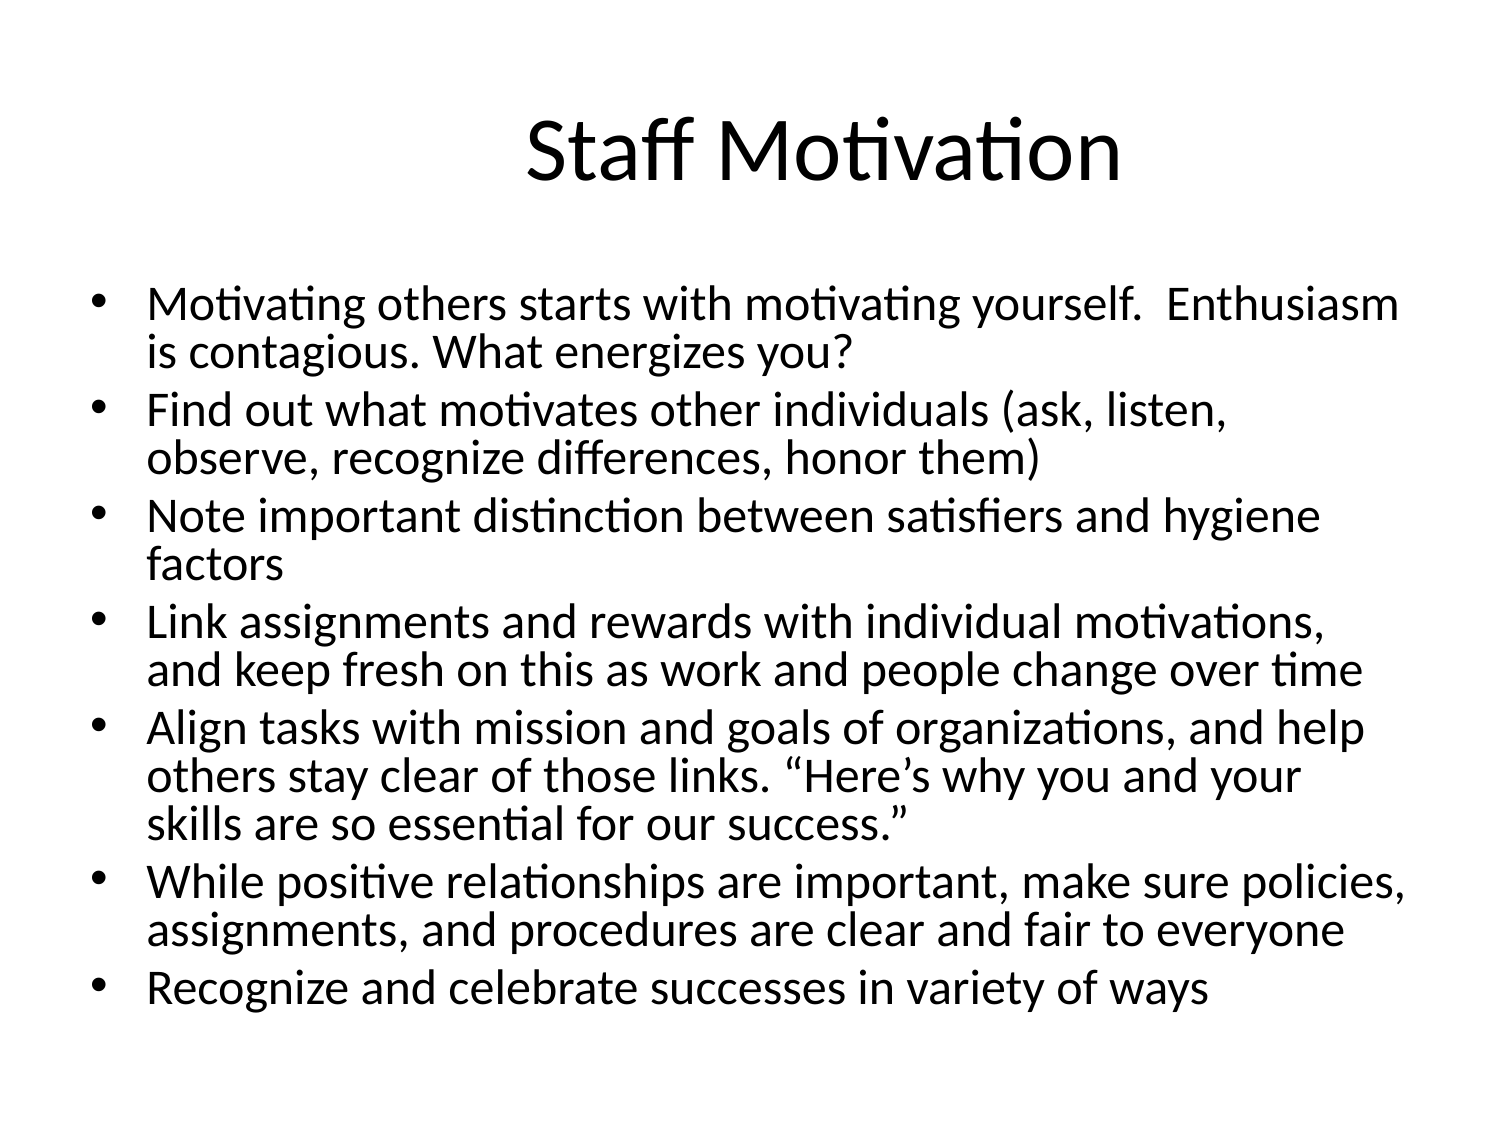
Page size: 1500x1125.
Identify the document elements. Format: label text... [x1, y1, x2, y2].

title Staff Motivation [149, 49, 1500, 238]
list Motivating others starts with motivating yourself. Enthusiasm is contagious. What energizes you? Find out what motivates other individuals (ask, listen, observe, recognize differences, honor them) Note important distinction between satisfiers and hygiene factors Link assignments and rewards with individual motivations, and keep fresh on this as work and people change over time Align tasks with mission and goals of organizations, and help others stay clear of those links. “Here’s why you and your skills are so essential for our success.” While positive relationships are important, make sure policies, assignments, and procedures are clear and fair to everyone Recognize and celebrate successes in variety of ways [74, 274, 1426, 1125]
